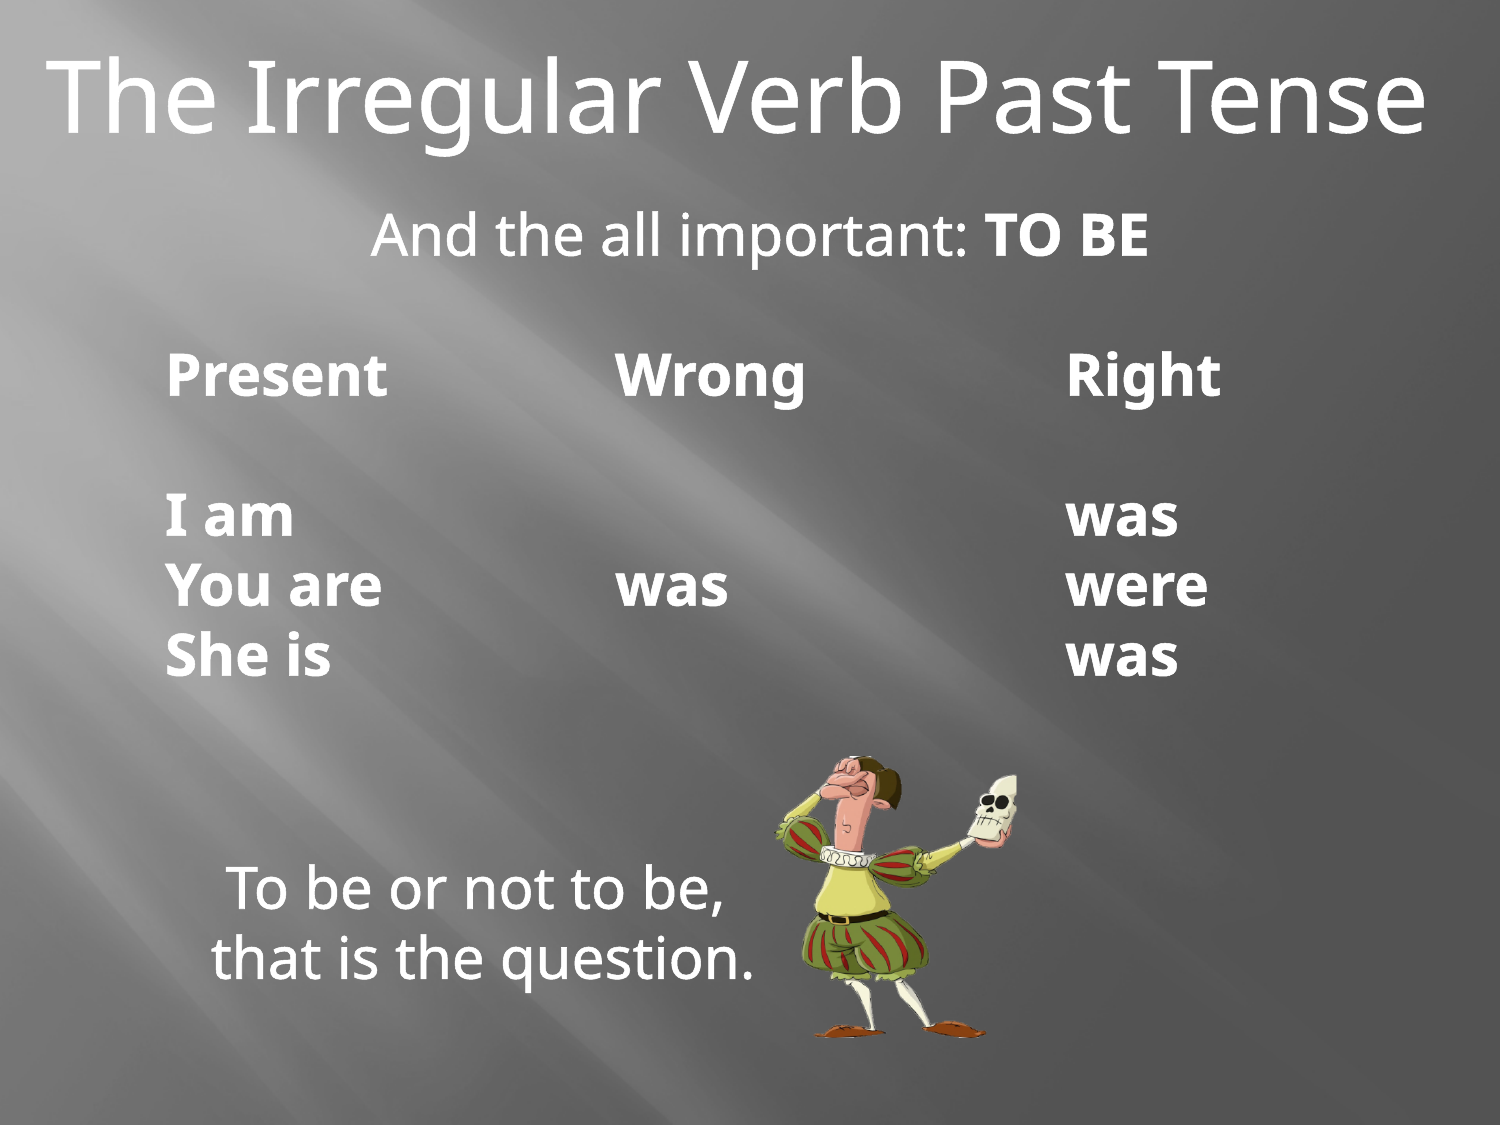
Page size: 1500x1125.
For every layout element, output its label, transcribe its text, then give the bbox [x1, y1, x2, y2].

text_box To be or not to be, that is the question. [180, 842, 771, 998]
text_box The Irregular Verb Past Tense And the all important: TO BE Present Wrong Right I am was You are was were She is was [0, 24, 1475, 835]
picture [774, 756, 1028, 1038]
